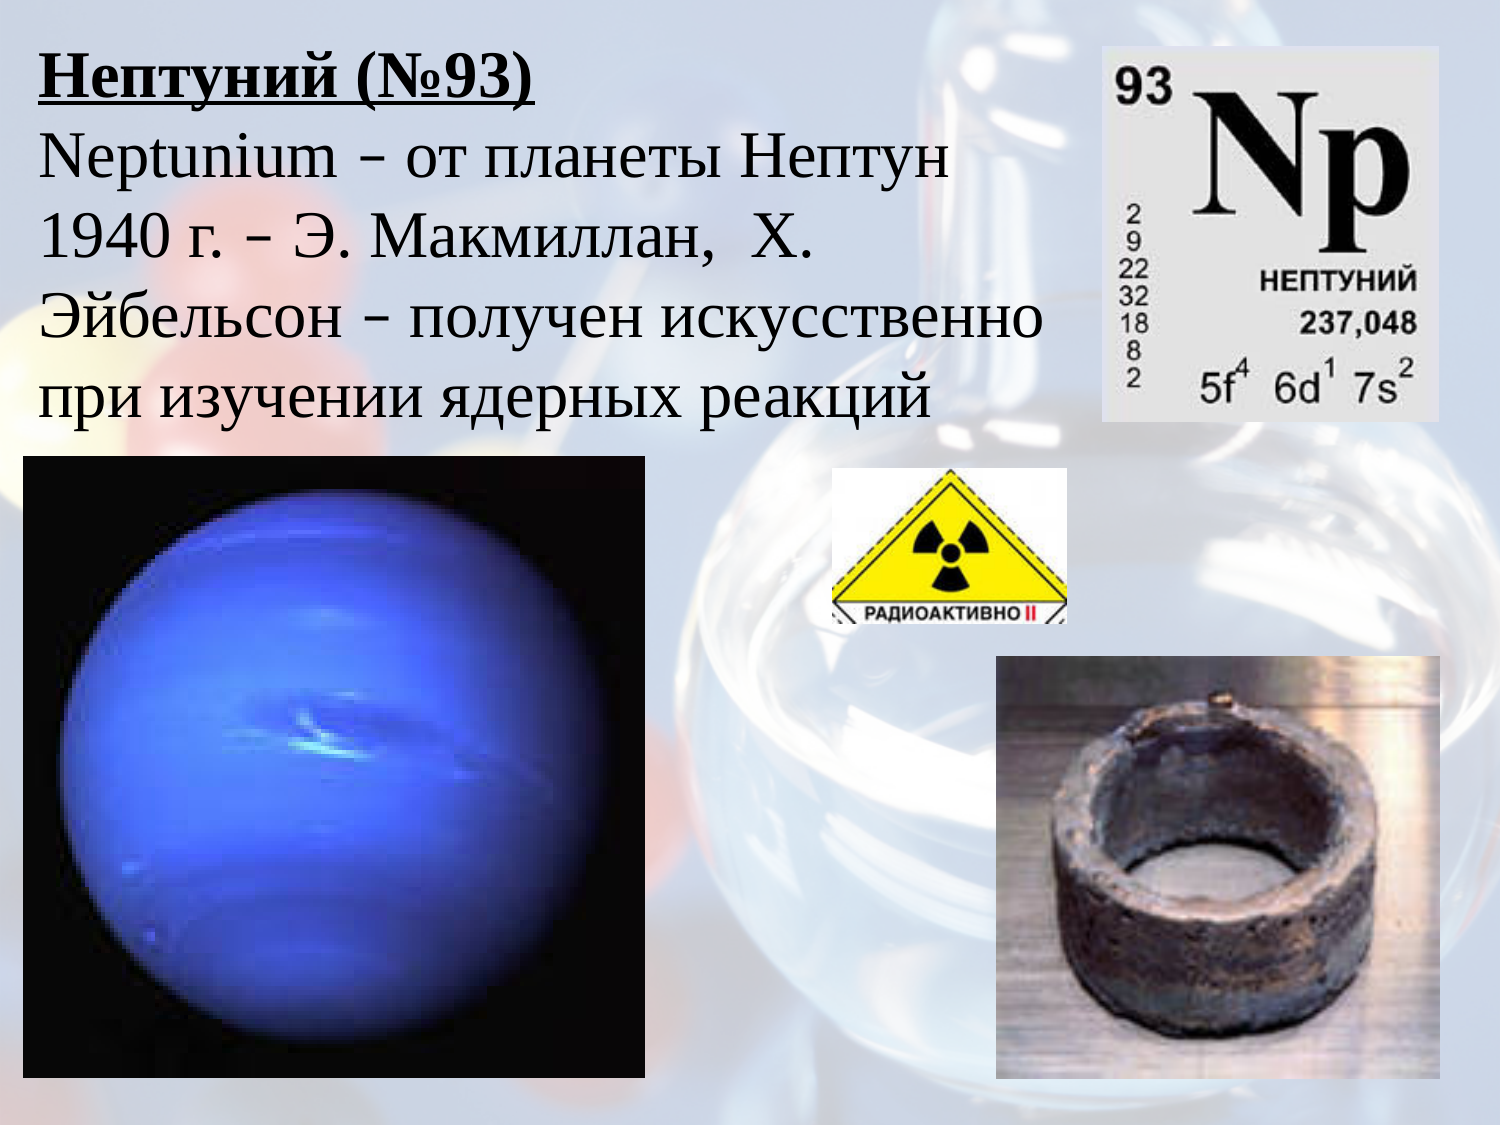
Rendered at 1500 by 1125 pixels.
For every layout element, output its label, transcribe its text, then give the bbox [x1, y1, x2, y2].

picture [23, 456, 645, 1079]
picture [1101, 46, 1440, 423]
picture [995, 656, 1440, 1080]
text_box Нептуний (№93) Neptunium – от планеты Нептун 1940 г. – Э. Макмиллан, Х. Эйбельсон – получен искусственно при изучении ядерных реакций [23, 23, 1090, 438]
picture [831, 468, 1067, 624]
